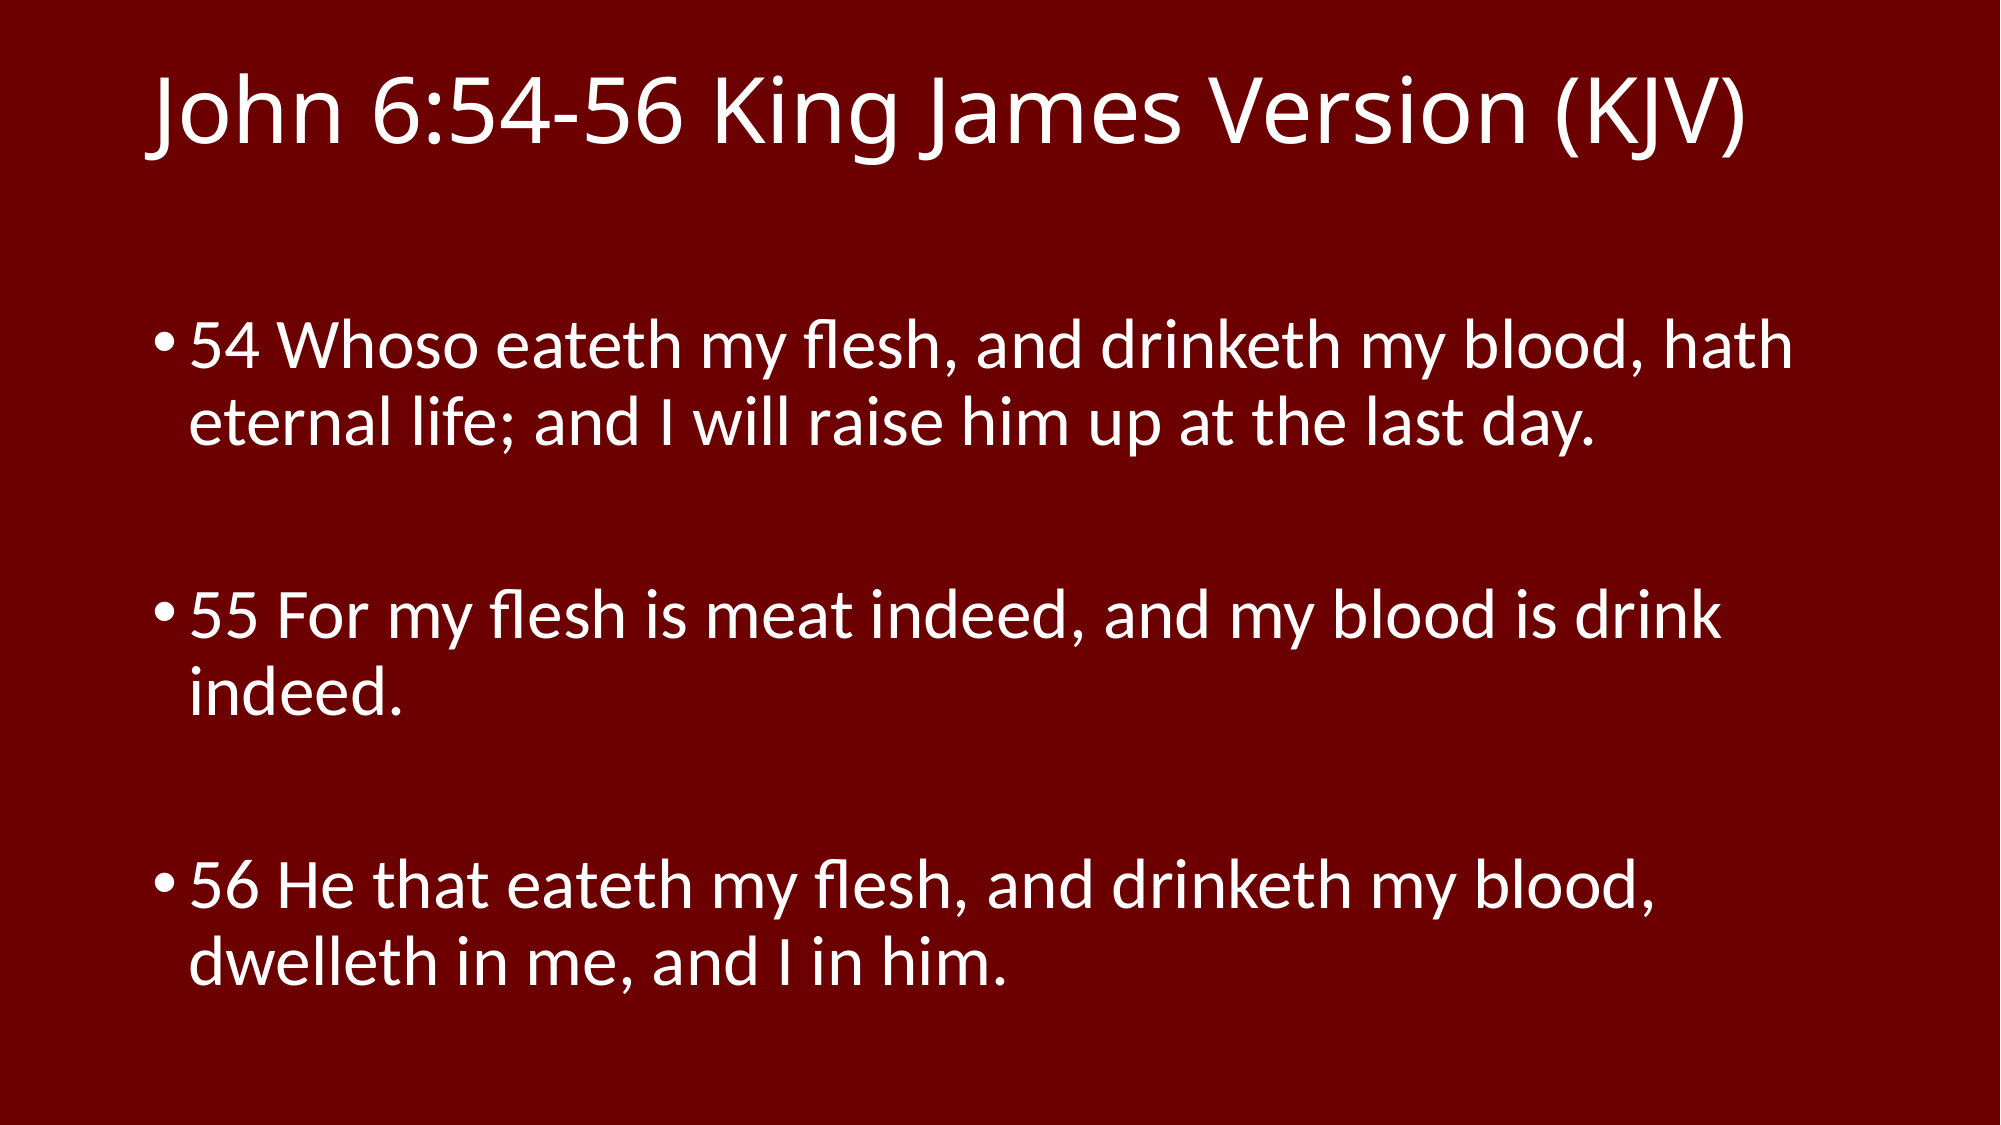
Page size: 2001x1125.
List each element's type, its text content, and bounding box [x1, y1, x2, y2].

title John 6:54-56 King James Version (KJV) [137, 59, 1863, 278]
list 54 Whoso eateth my flesh, and drinketh my blood, hath eternal life; and I will raise him up at the last day. 55 For my flesh is meat indeed, and my blood is drink indeed. 56 He that eateth my flesh, and drinketh my blood, dwelleth in me, and I in him. [137, 299, 1863, 1014]
